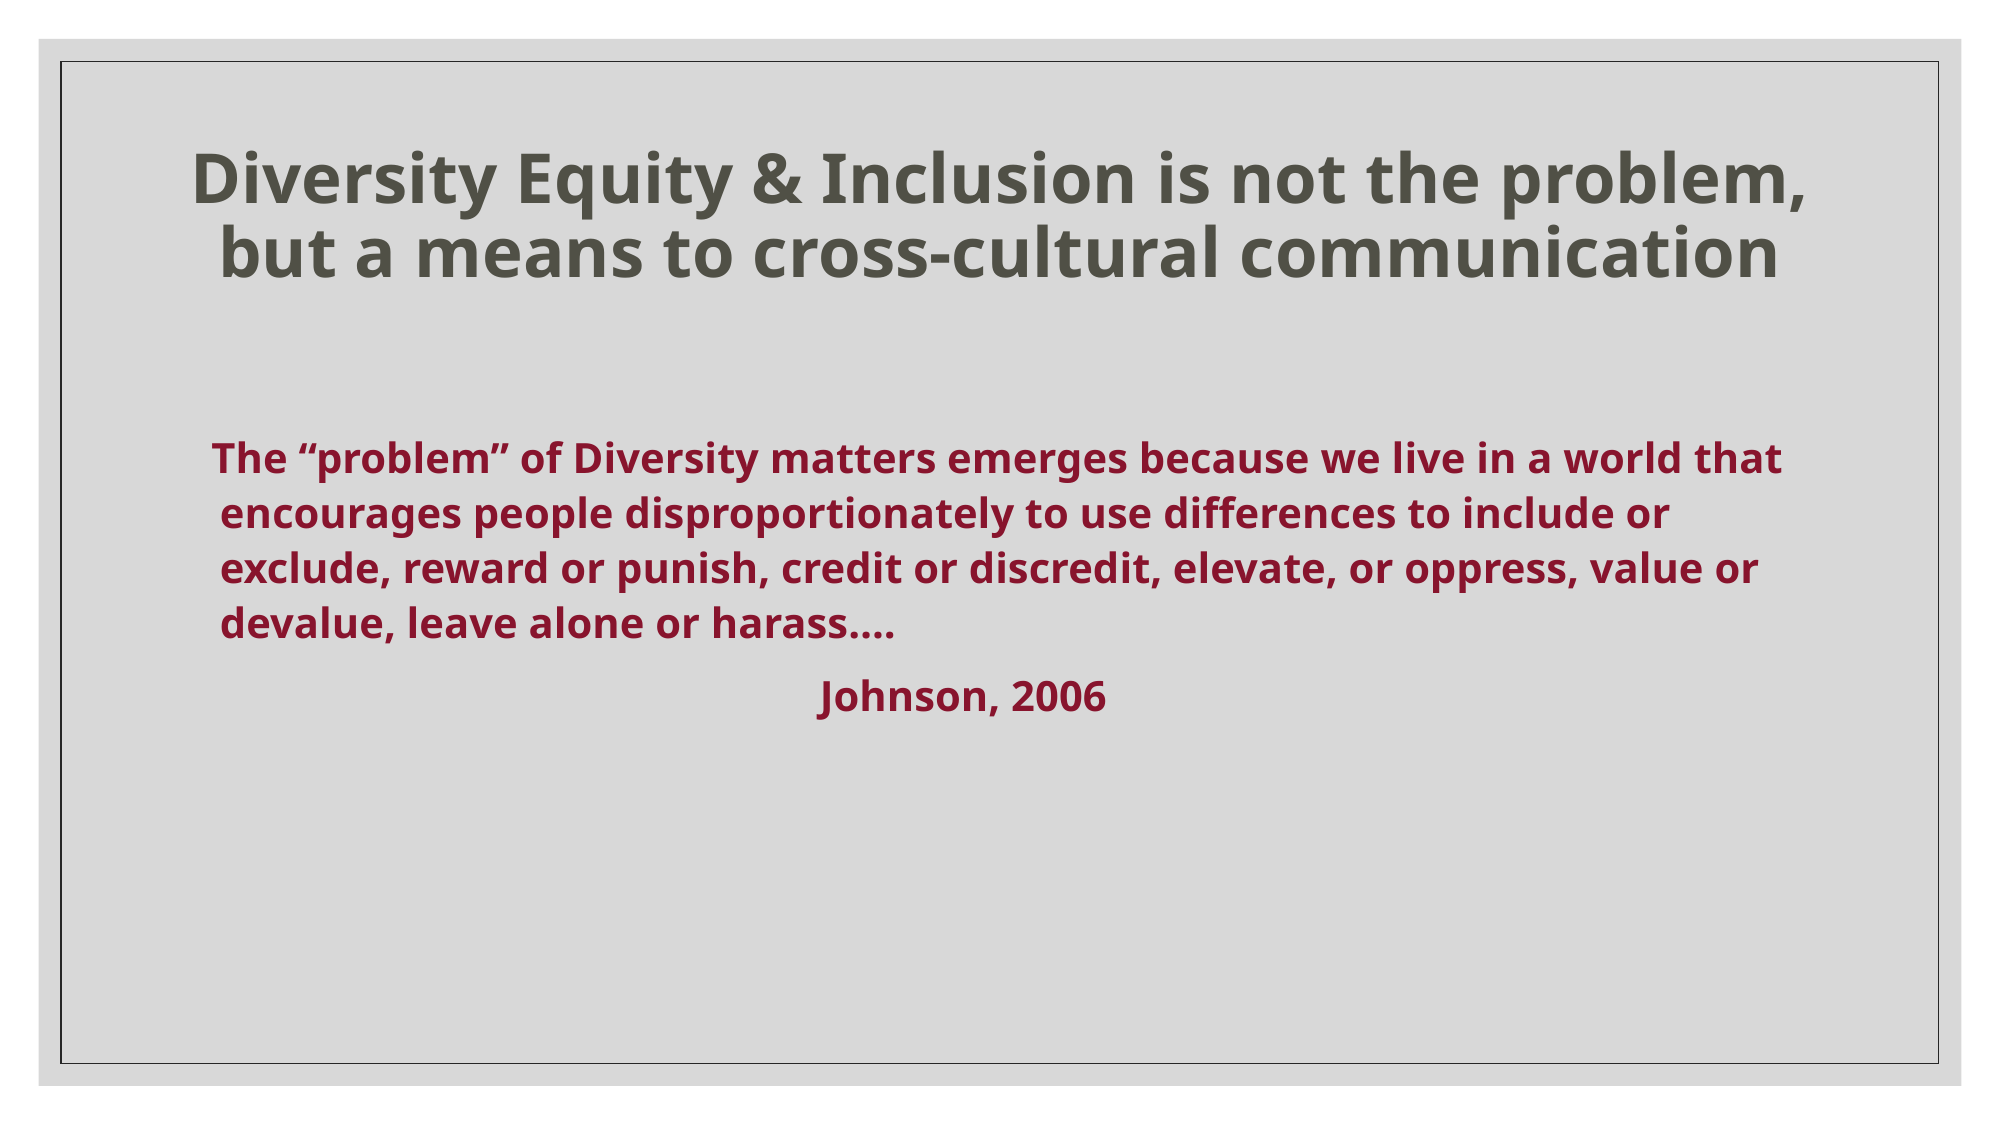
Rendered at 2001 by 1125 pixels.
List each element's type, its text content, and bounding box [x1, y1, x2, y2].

list The “problem” of Diversity matters emerges because we live in a world that encourages people disproportionately to use differences to include or exclude, reward or punish, credit or discredit, elevate, or oppress, value or devalue, leave alone or harass…. Johnson, 2006 [174, 345, 1825, 977]
title Diversity Equity & Inclusion is not the problem, but a means to cross-cultural communication [174, 105, 1825, 331]
